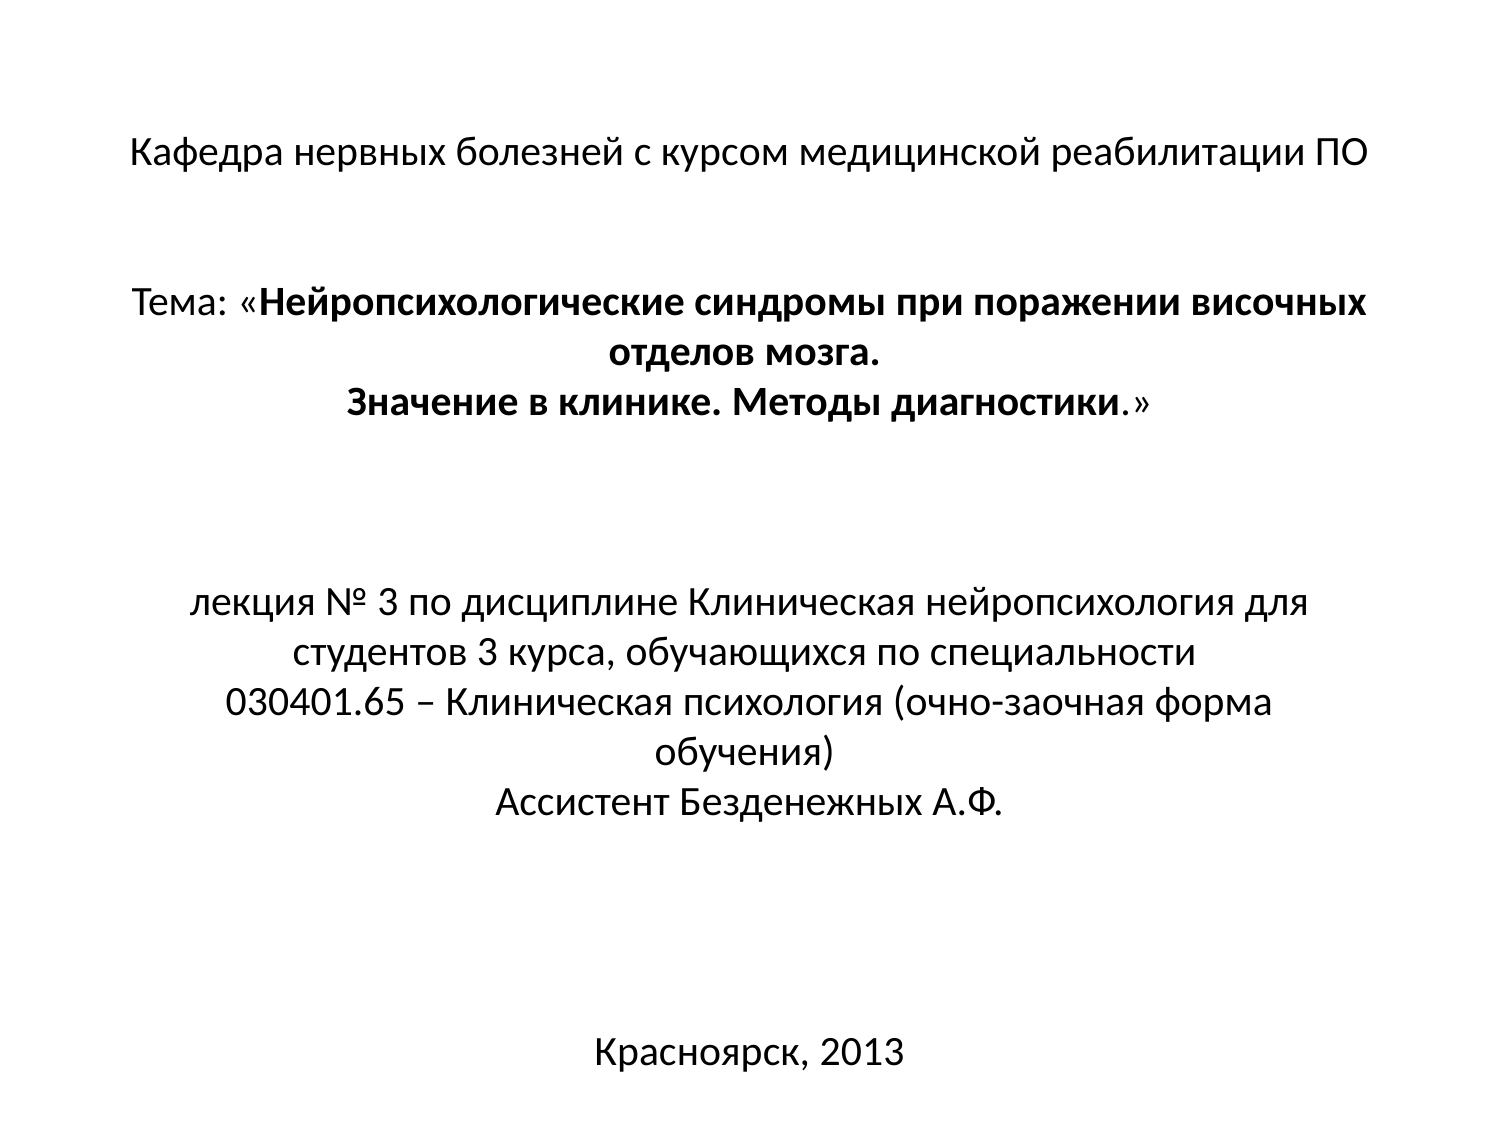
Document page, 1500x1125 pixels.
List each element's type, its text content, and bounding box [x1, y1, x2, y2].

title Кафедра нервных болезней с курсом медицинской реабилитации ПО Тема: «Нейропсихологические синдромы при поражении височных отделов мозга. Значение в клинике. Методы диагностики.» лекция № 3 по дисциплине Клиническая нейропсихология для студентов 3 курса, обучающихся по специальности 030401.65 – Клиническая психология (очно-заочная форма обучения) Ассистент Безденежных А.Ф. Красноярск, 2013 [112, 503, 1388, 745]
